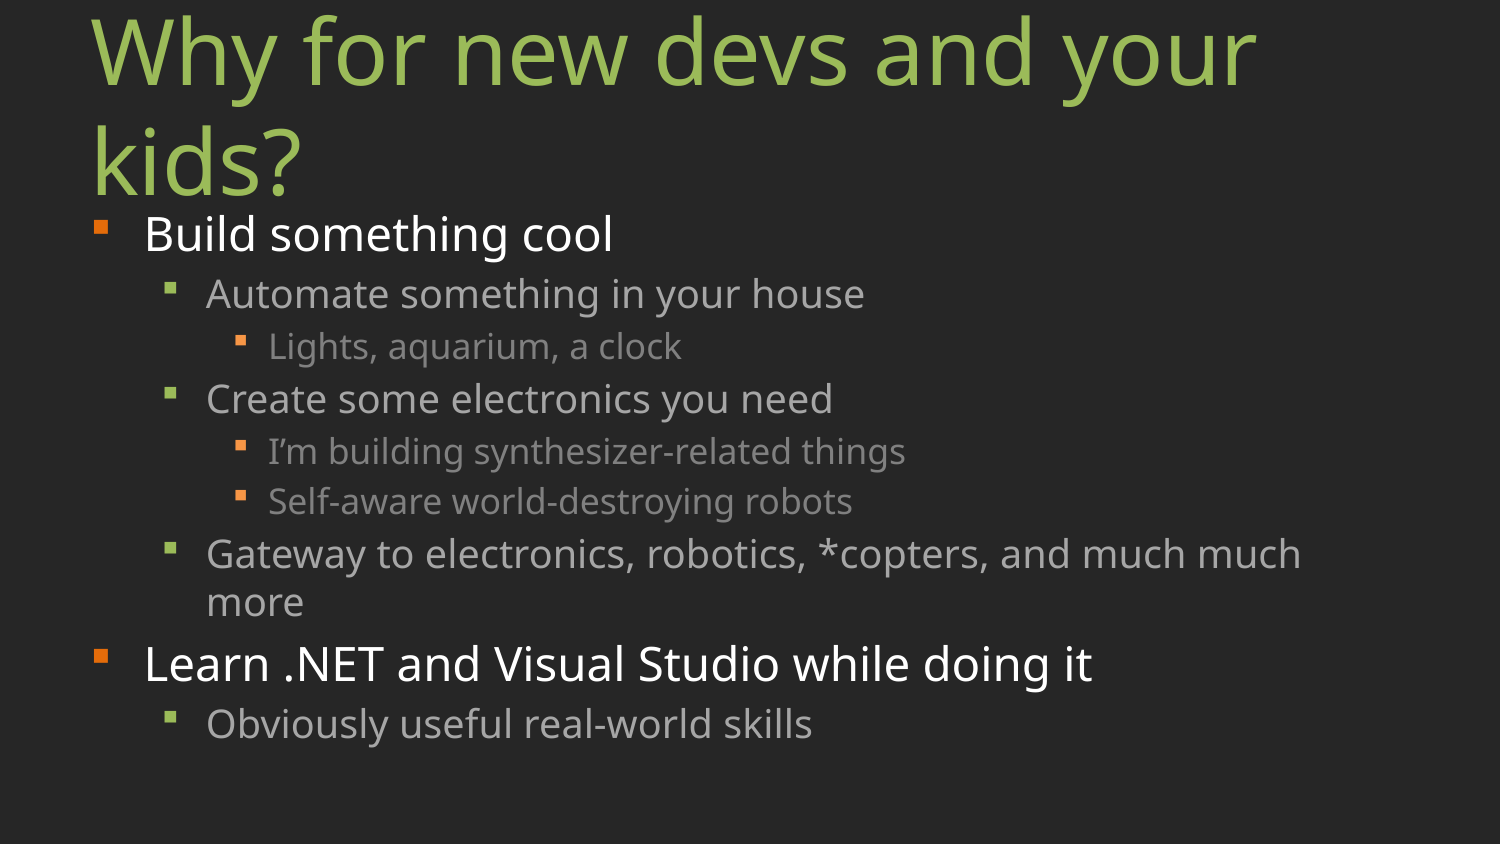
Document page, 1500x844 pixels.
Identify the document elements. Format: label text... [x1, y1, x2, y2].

title Why for new devs and your kids? [75, 33, 1425, 175]
list Build something cool Automate something in your house Lights, aquarium, a clock Create some electronics you need I’m building synthesizer-related things Self-aware world-destroying robots Gateway to electronics, robotics, *copters, and much much more Learn .NET and Visual Studio while doing it Obviously useful real-world skills [75, 196, 1425, 754]
